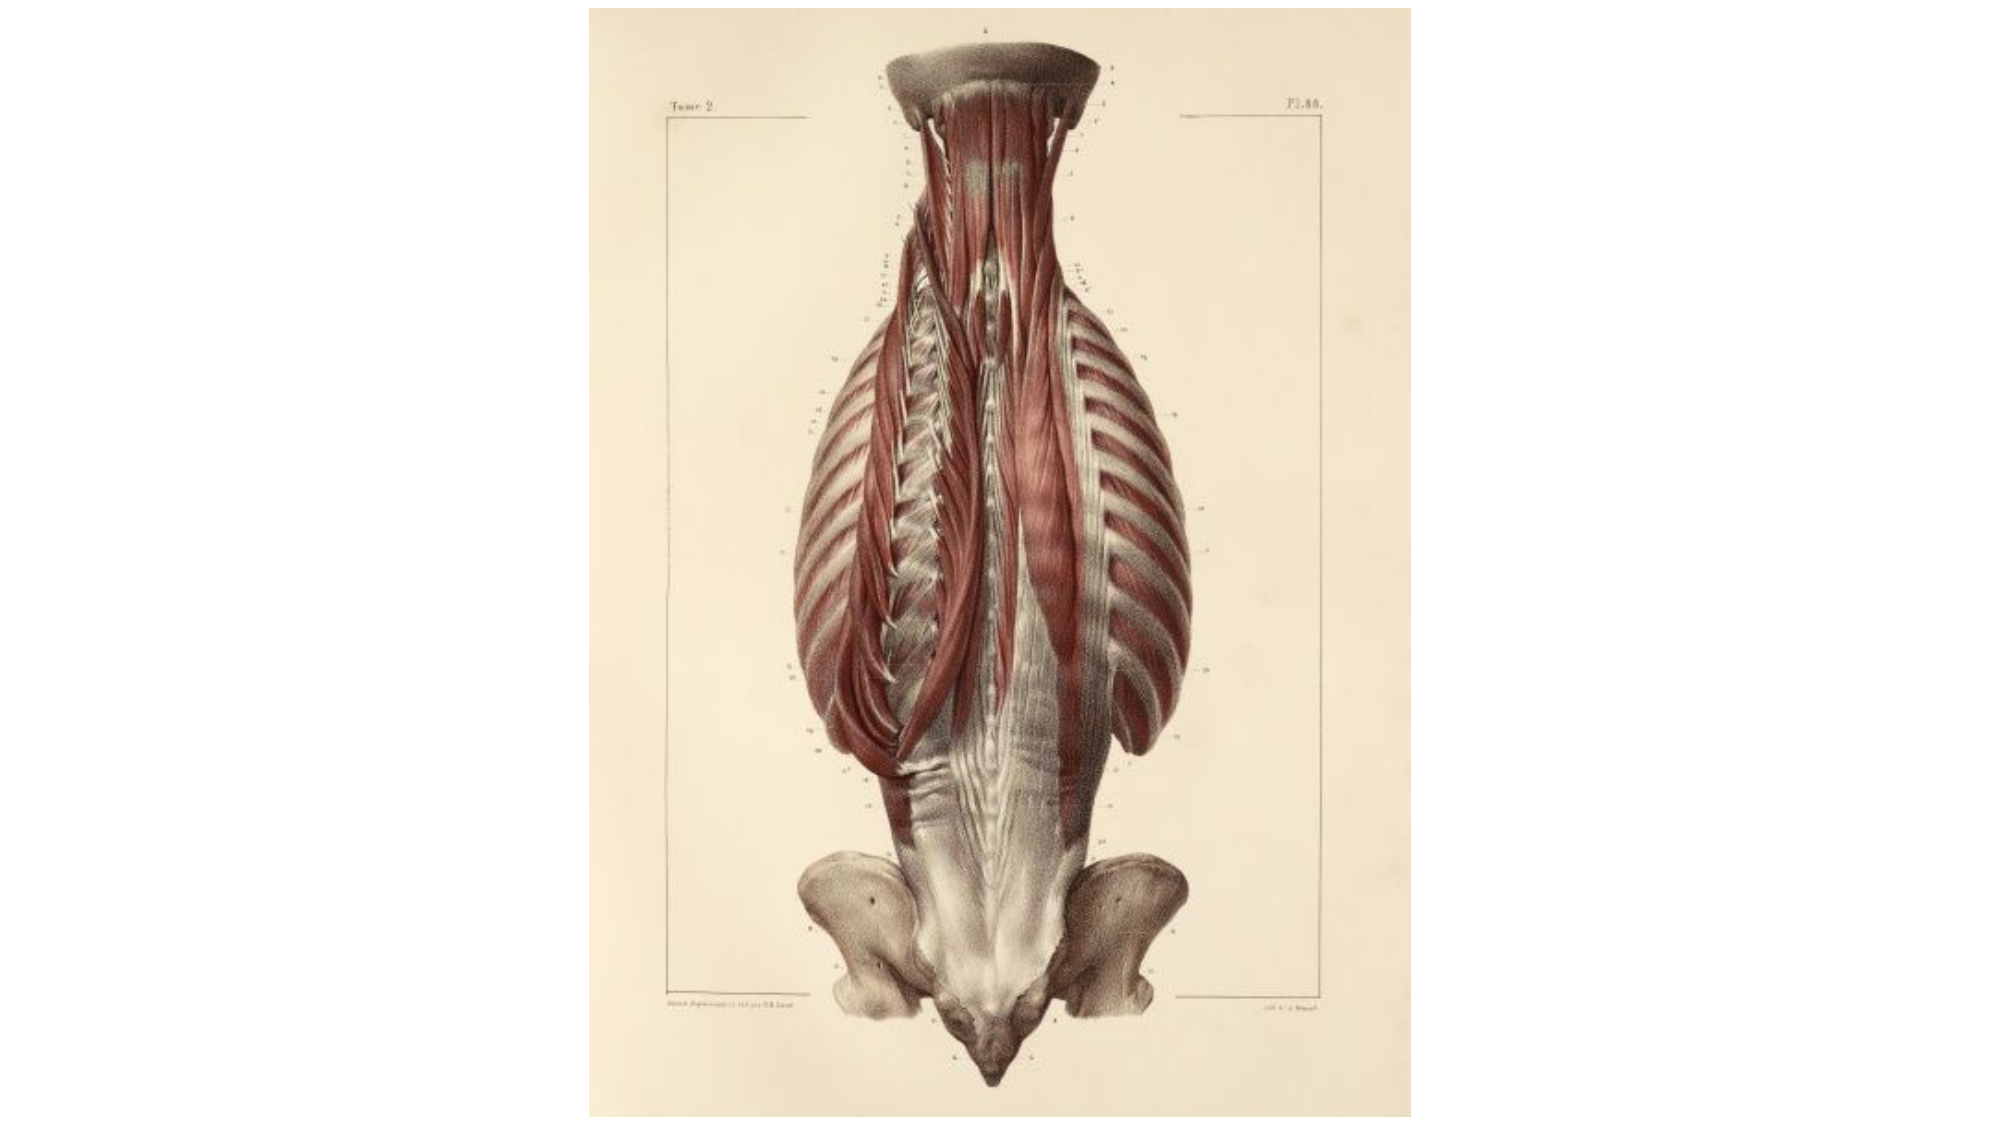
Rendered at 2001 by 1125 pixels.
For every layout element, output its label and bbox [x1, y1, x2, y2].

picture [589, 8, 1411, 1117]
